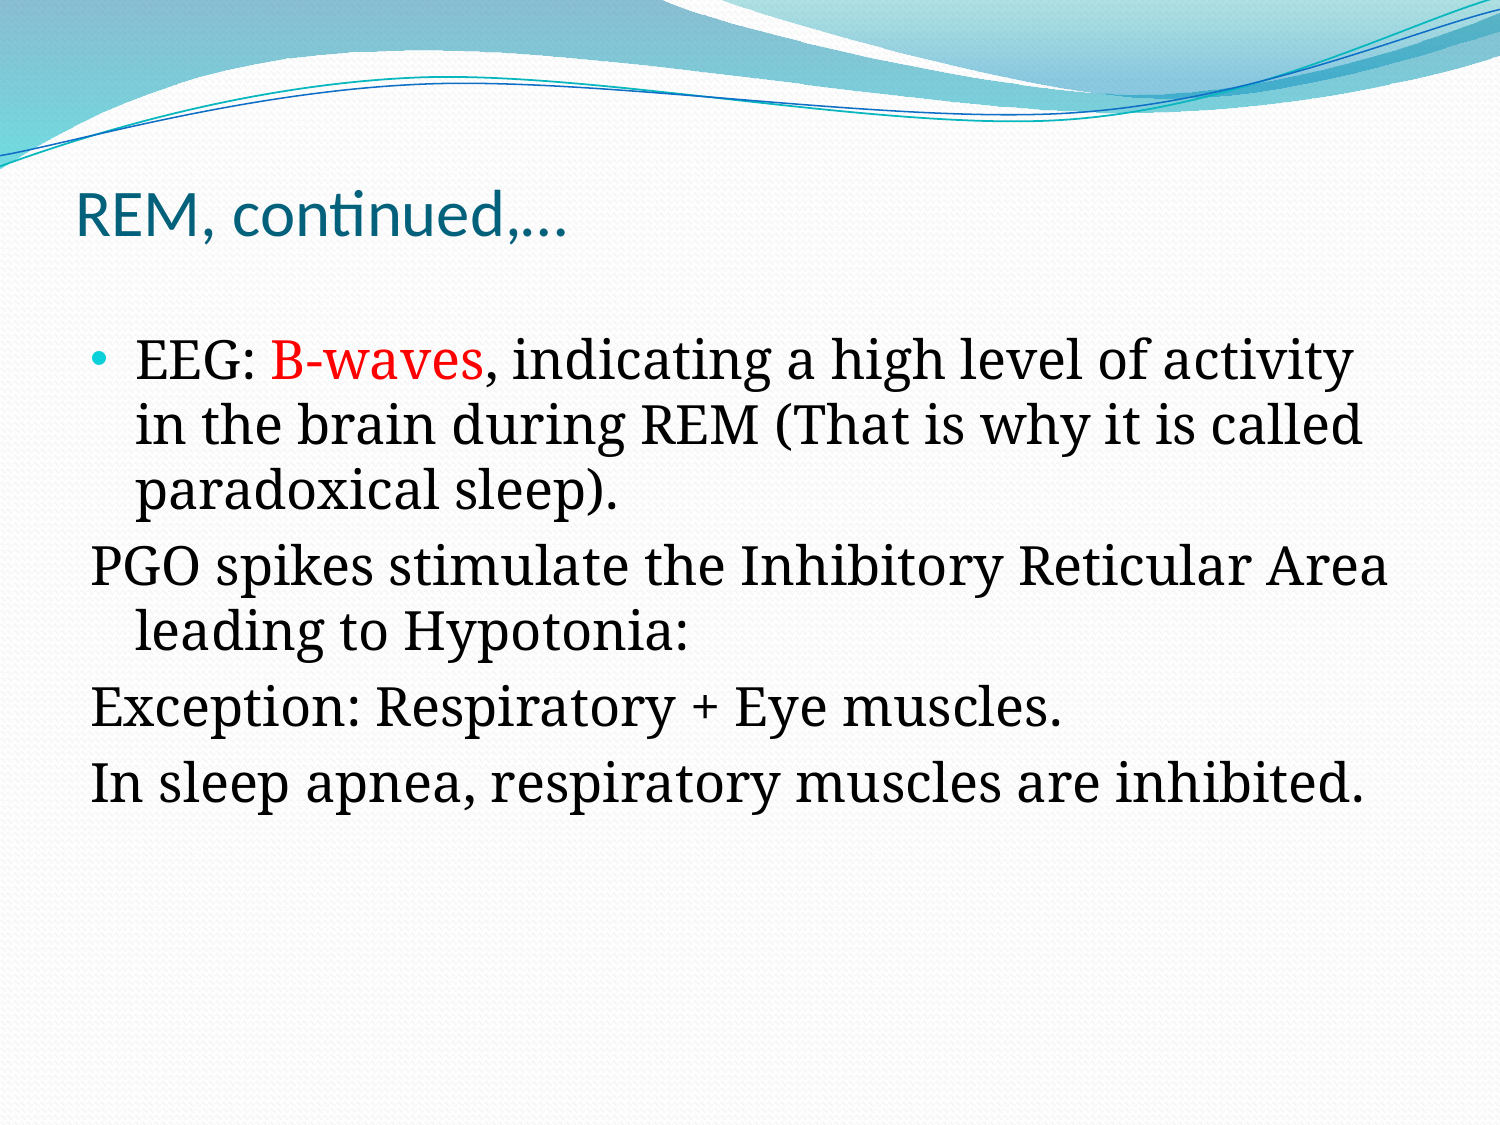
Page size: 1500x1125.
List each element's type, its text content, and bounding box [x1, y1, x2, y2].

list EEG: B-waves, indicating a high level of activity in the brain during REM (That is why it is called paradoxical sleep). PGO spikes stimulate the Inhibitory Reticular Area leading to Hypotonia: Exception: Respiratory + Eye muscles. In sleep apnea, respiratory muscles are inhibited. [74, 317, 1426, 1038]
title REM, continued,… [74, 115, 1426, 251]
